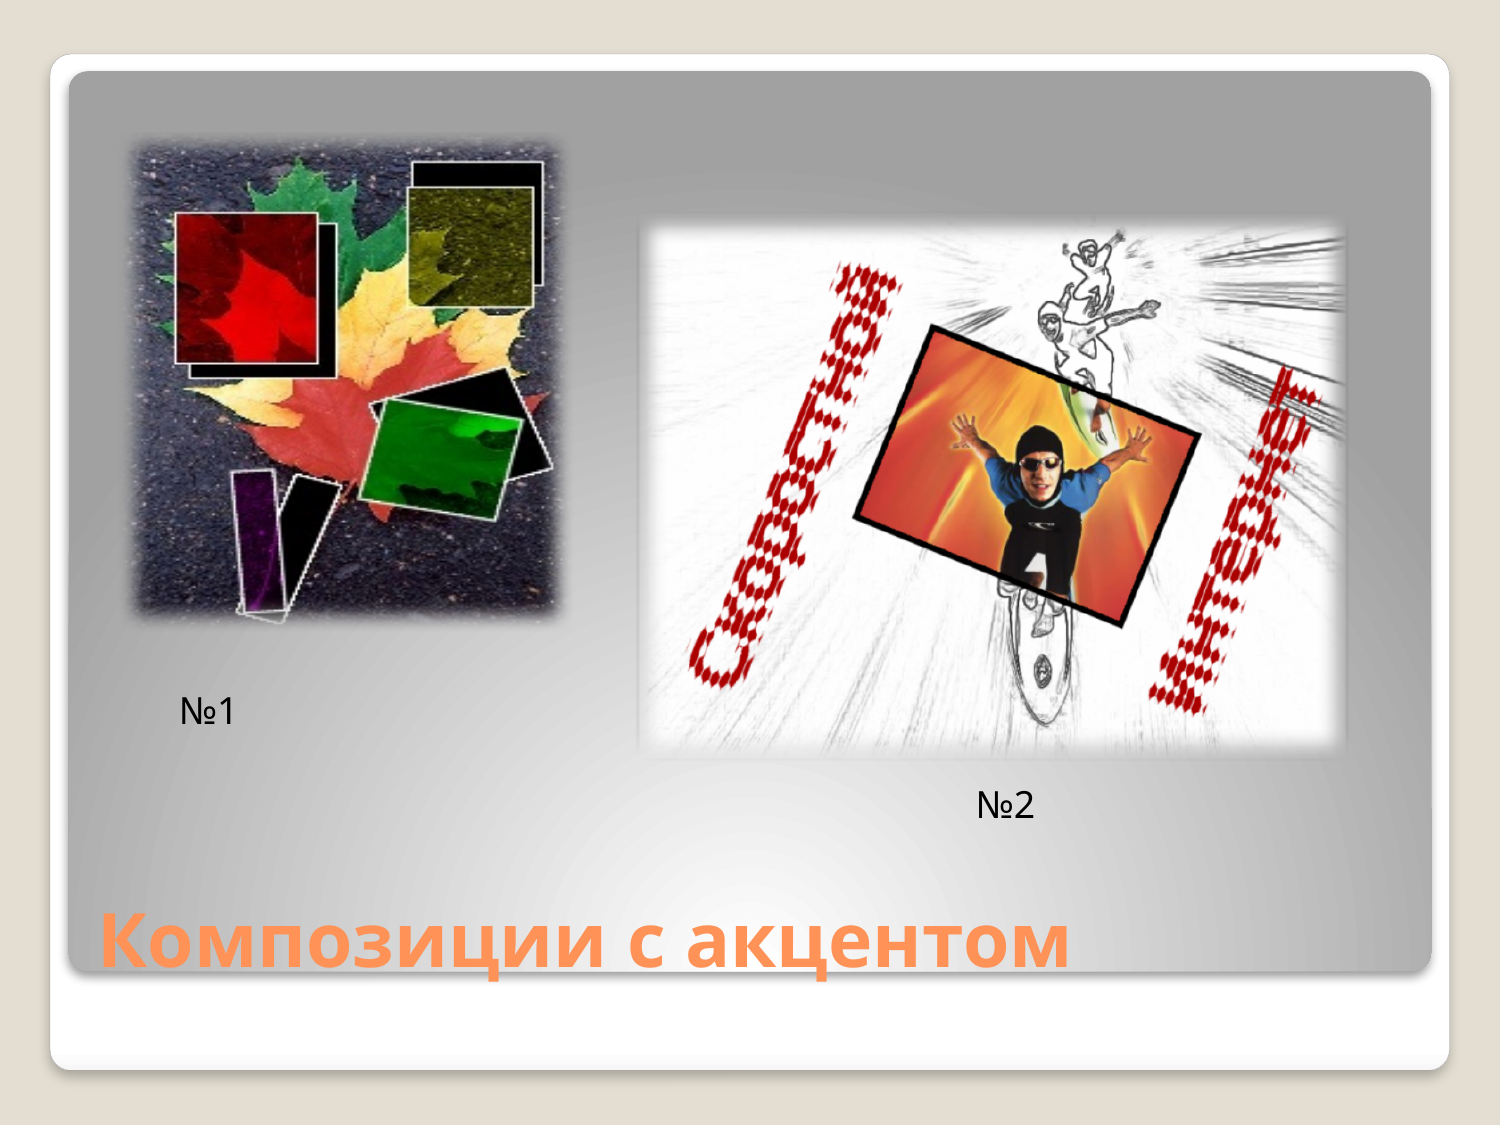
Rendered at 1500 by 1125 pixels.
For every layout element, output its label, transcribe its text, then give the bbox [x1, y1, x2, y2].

title Композиции с акцентом [82, 878, 1425, 991]
text_box №2 [960, 775, 1243, 834]
picture [116, 128, 575, 634]
picture [632, 210, 1352, 762]
text_box №1 [164, 679, 446, 740]
